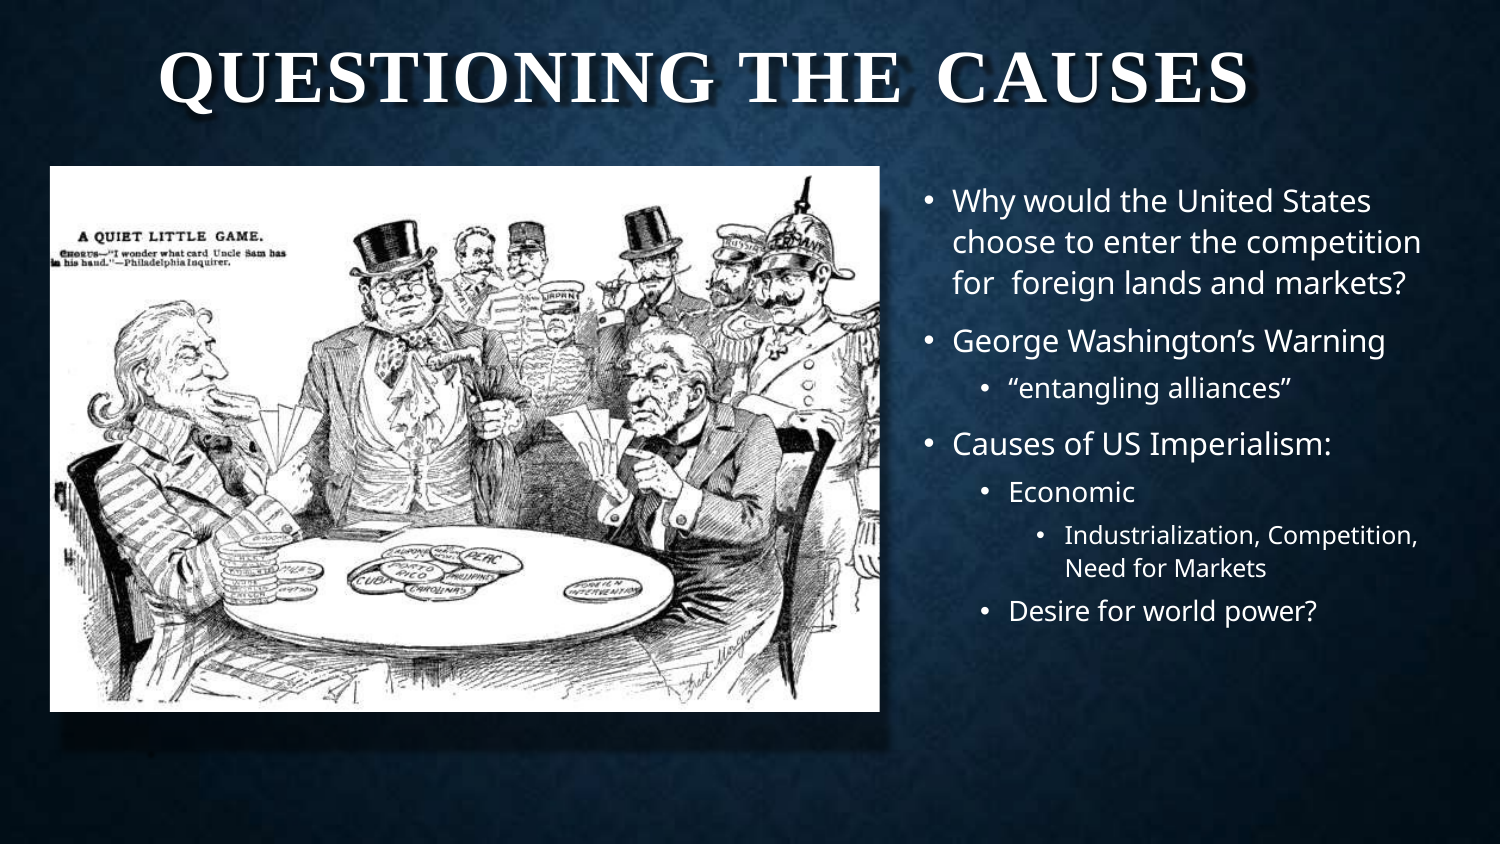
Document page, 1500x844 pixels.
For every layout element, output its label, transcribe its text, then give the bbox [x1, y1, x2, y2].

picture [0, 0, 1500, 844]
text_box [49, 166, 880, 712]
title QUESTIONING THE CAUSES [155, 25, 1259, 169]
text_box [111, 7, 1311, 176]
text_box Why would the United States choose to enter the competition for foreign lands and markets? George Washington’s Warning “entangling alliances” Causes of US Imperialism: Economic Industrialization, Competition, Need for Markets Desire for world power? [921, 175, 1463, 628]
text_box [50, 40, 898, 844]
